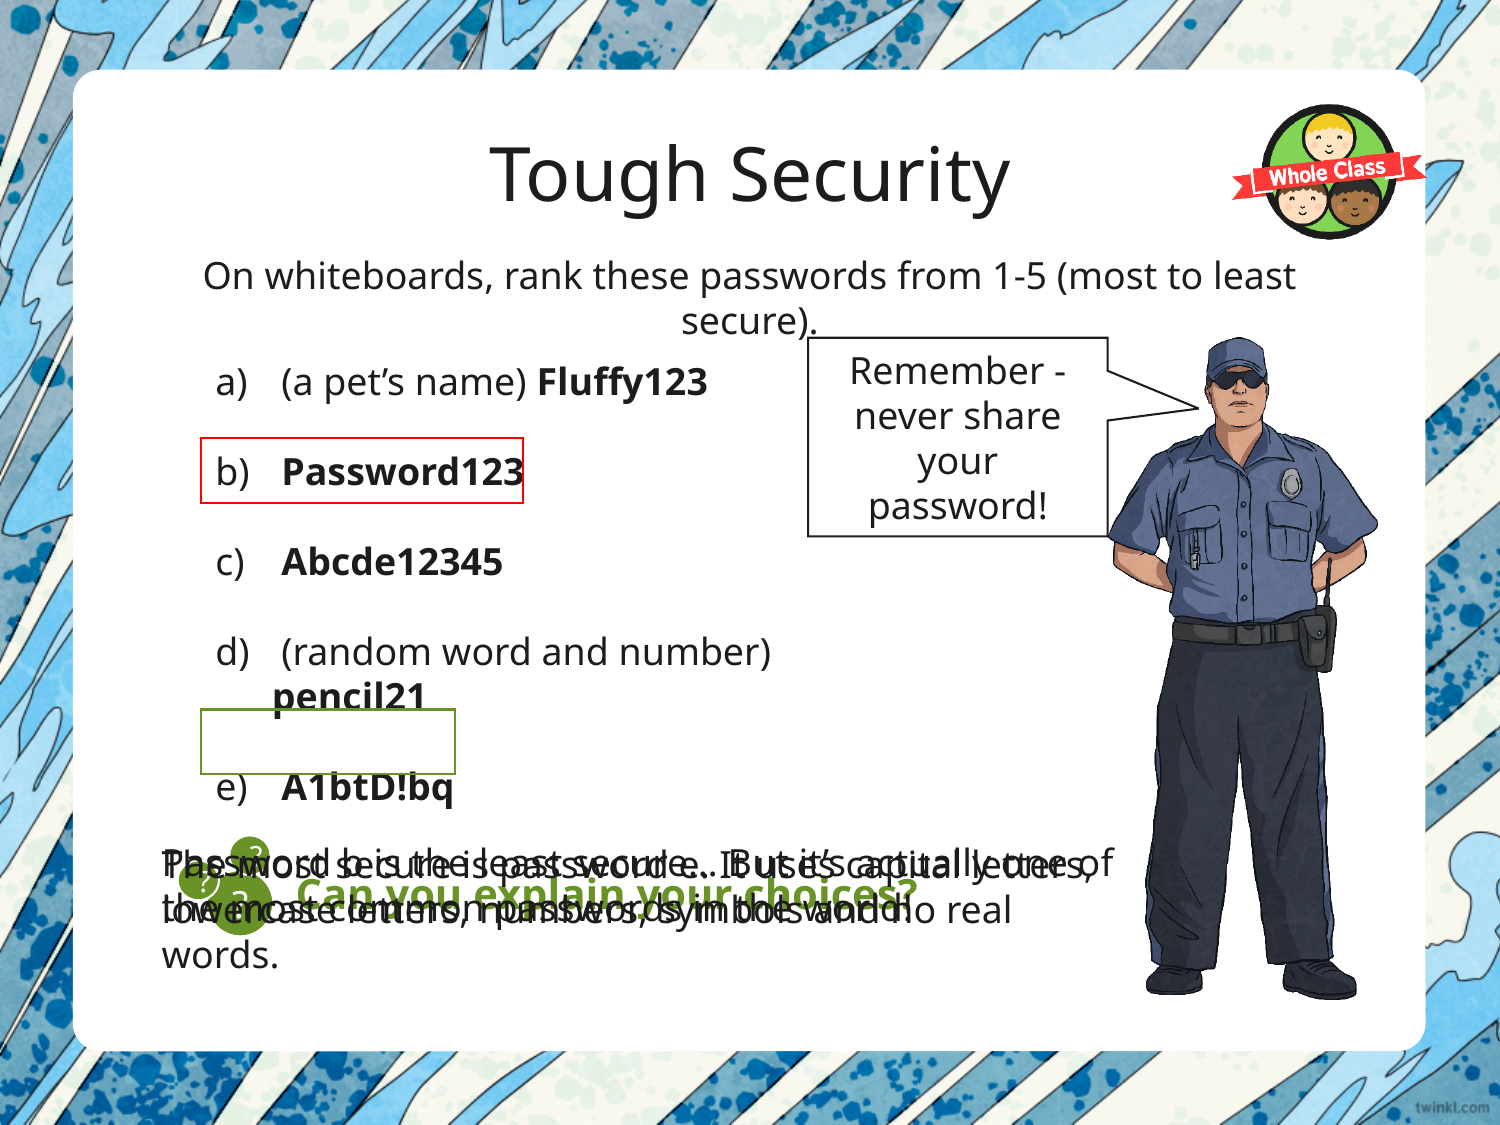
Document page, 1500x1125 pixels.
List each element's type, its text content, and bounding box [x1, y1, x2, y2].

text_box Password b is the least secure… But it’s actually one of the most common passwords in the world! [146, 831, 1107, 937]
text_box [177, 835, 1107, 937]
text_box On whiteboards, rank these passwords from 1-5 (most to least secure). [132, 244, 1368, 350]
text_box [200, 437, 524, 504]
picture [0, 0, 1500, 1125]
text_box The most secure is password e. It uses capital letters, lowercase letters, numbers, symbols and no real words. [146, 937, 1107, 984]
text_box [200, 708, 456, 775]
text_box Tough Security [123, 119, 1376, 225]
text_box (a pet’s name) Fluffy123 Password123 Abcde12345 (random word and number) pencil21 A1btD!bq [200, 350, 951, 816]
text_box Remember - never share your password! [807, 336, 1109, 538]
